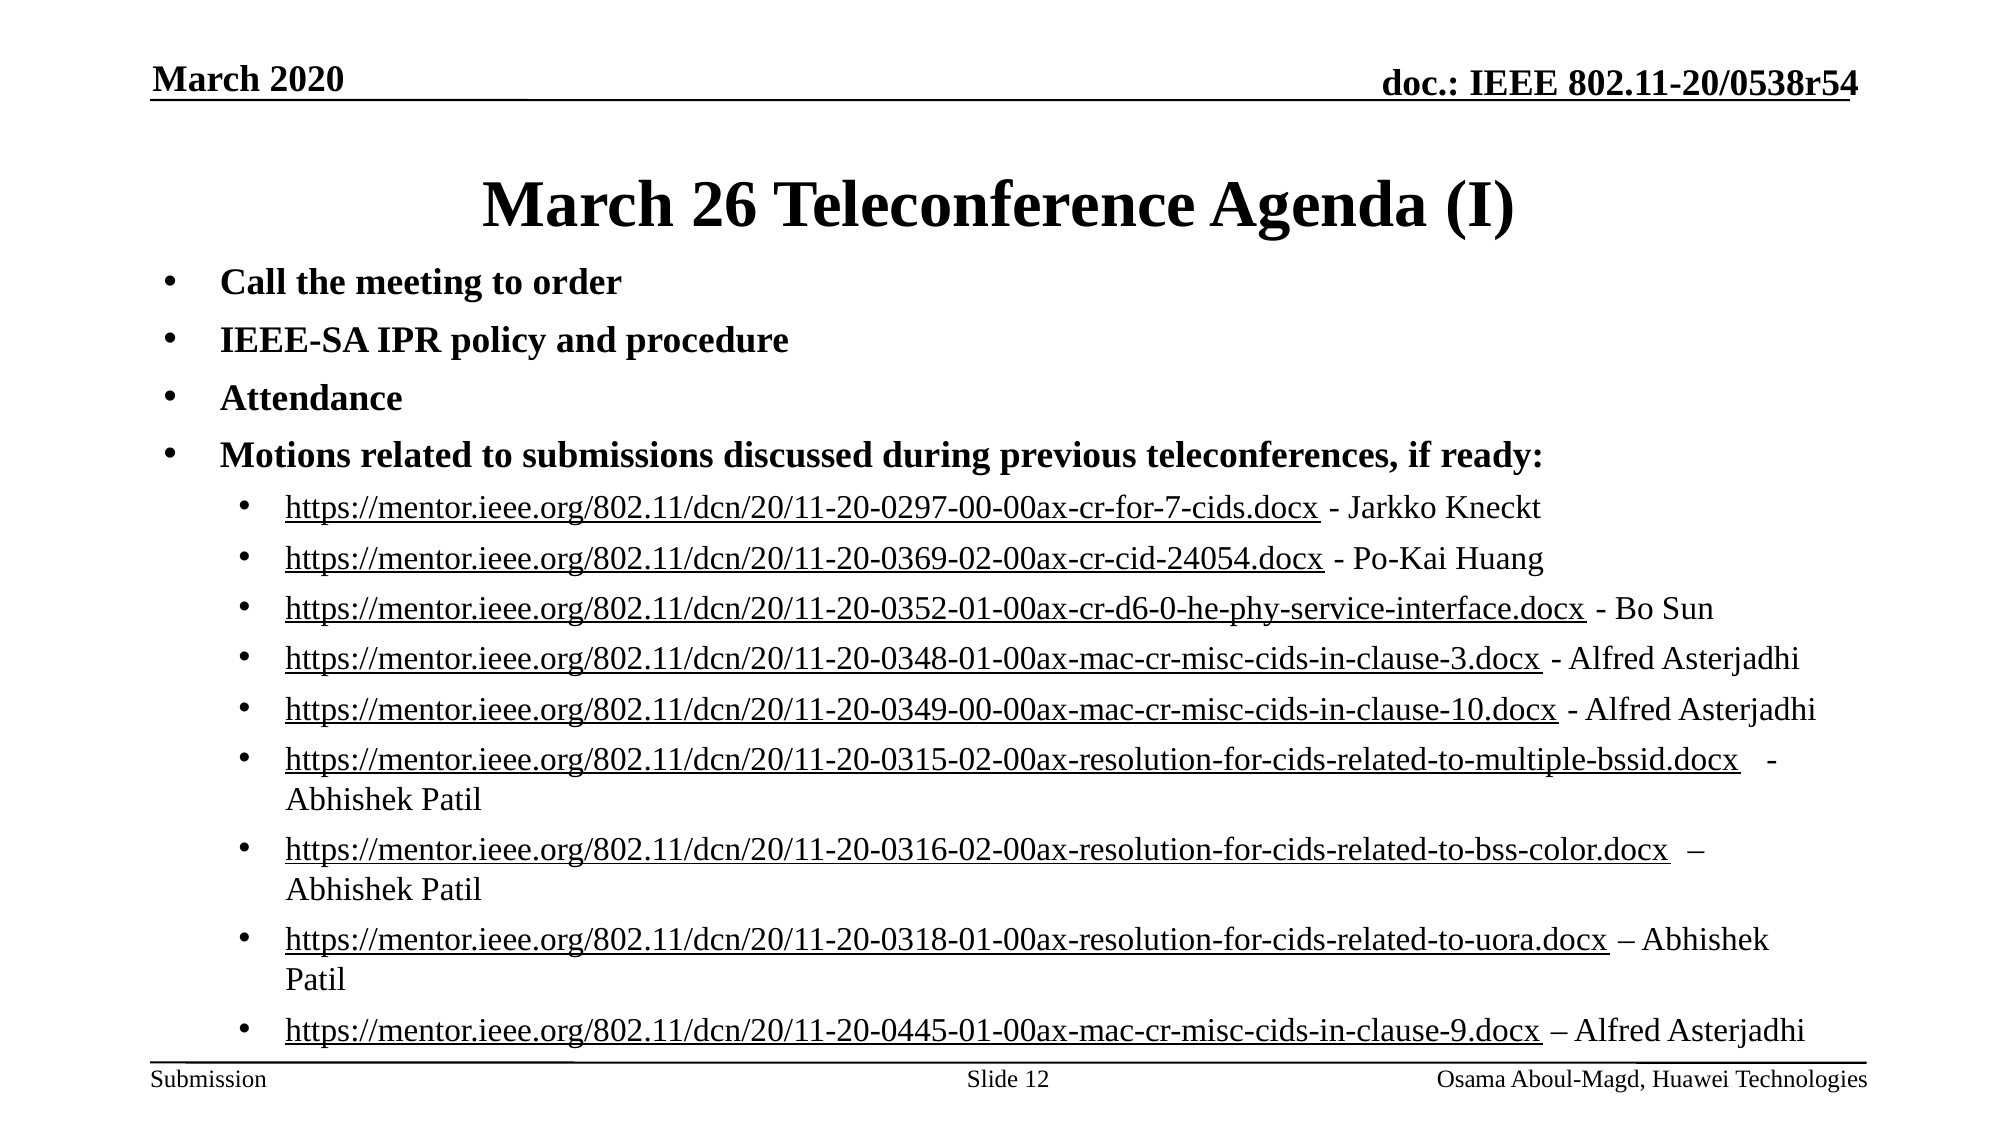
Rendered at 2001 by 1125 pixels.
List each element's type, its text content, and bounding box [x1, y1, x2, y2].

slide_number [152, 54, 563, 100]
footer Osama Aboul-Magd, Huawei Technologies [1171, 1061, 1869, 1093]
slide_number Slide 12 [950, 1061, 1067, 1123]
list Call the meeting to order IEEE-SA IPR policy and procedure Attendance Motions related to submissions discussed during previous teleconferences, if ready: https://mentor.ieee.org/802.11/dcn/20/11-20-0297-00-00ax-cr-for-7-cids.docx - Jarkko Kneckt https://mentor.ieee.org/802.11/dcn/20/11-20-0369-02-00ax-cr-cid-24054.docx - Po-Kai Huang https://mentor.ieee.org/802.11/dcn/20/11-20-0352-01-00ax-cr-d6-0-he-phy-service-interface.docx - Bo Sun https://mentor.ieee.org/802.11/dcn/20/11-20-0348-01-00ax-mac-cr-misc-cids-in-clause-3.docx - Alfred Asterjadhi https://mentor.ieee.org/802.11/dcn/20/11-20-0349-00-00ax-mac-cr-misc-cids-in-clause-10.docx - Alfred Asterjadhi https://mentor.ieee.org/802.11/dcn/20/11-20-0315-02-00ax-resolution-for-cids-related-to-multiple-bssid.docx - Abhishek Patil https://mentor.ieee.org/802.11/dcn/20/11-20-0316-02-00ax-resolution-for-cids-related-to-bss-color.docx – Abhishek Patil https://mentor.ieee.org/802.11/dcn/20/11-20-0318-01-00ax-resolution-for-cids-related-to-uora.docx – Abhishek Patil https://mentor.ieee.org/802.11/dcn/20/11-20-0445-01-00ax-mac-cr-misc-cids-in-clause-9.docx – Alfred Asterjadhi [148, 249, 1849, 925]
title March 26 Teleconference Agenda (I) [149, 112, 1850, 288]
